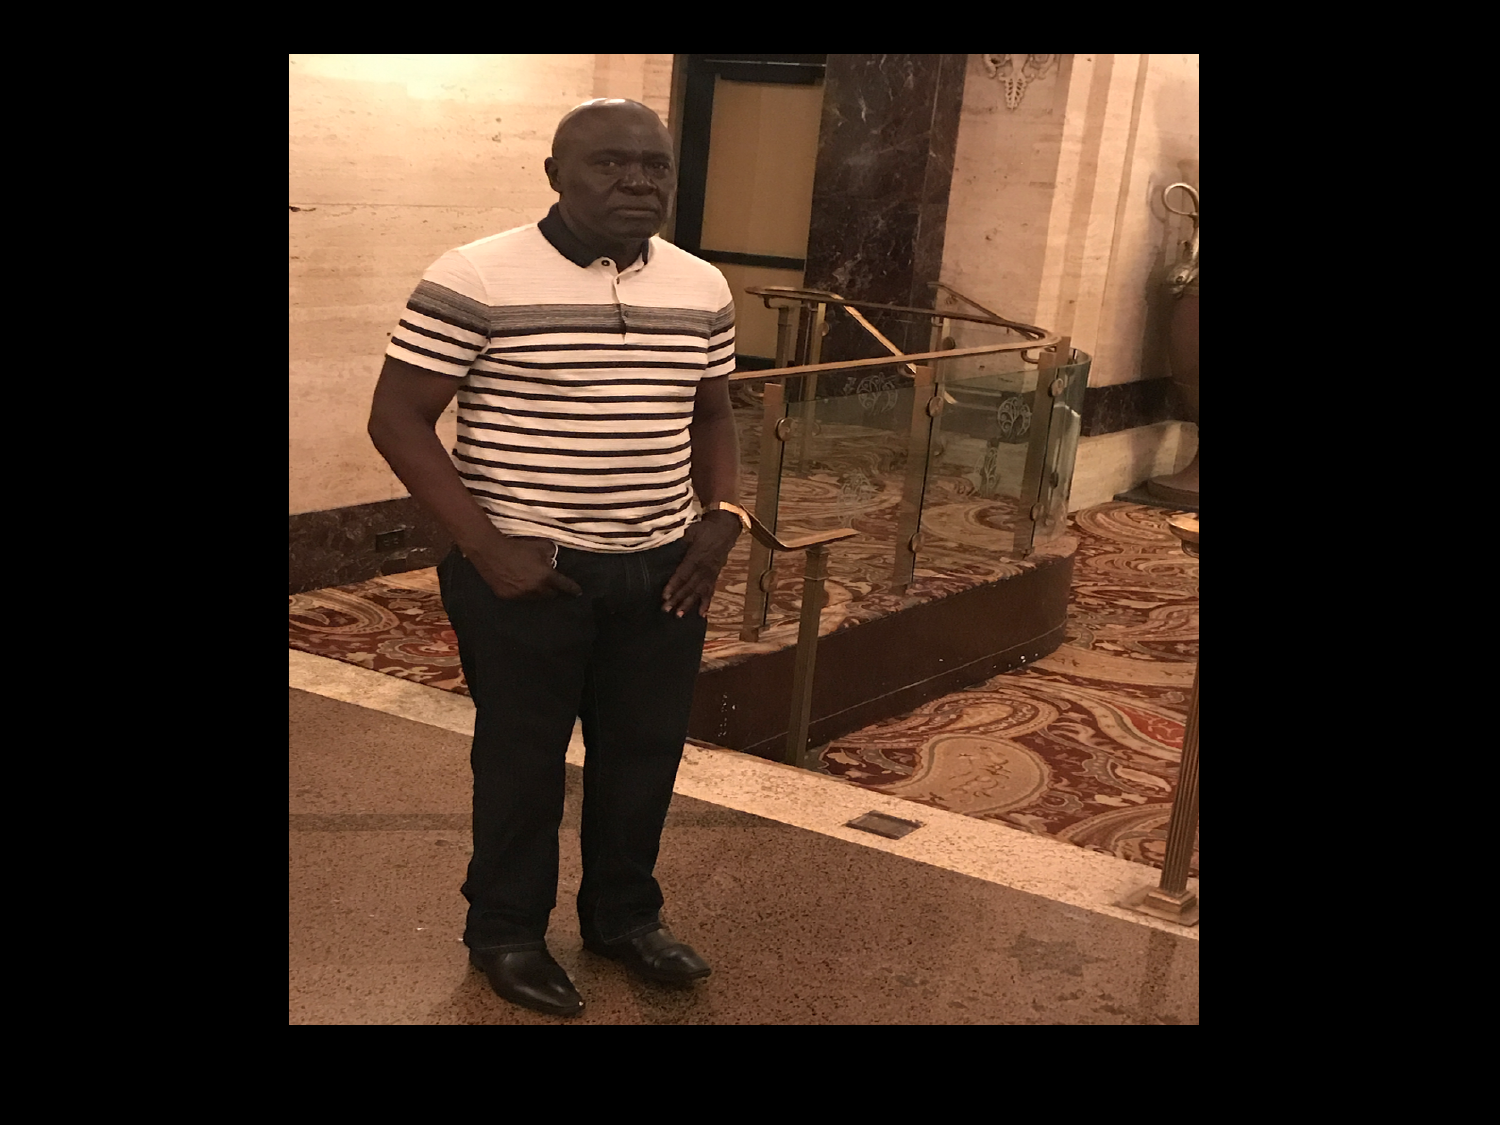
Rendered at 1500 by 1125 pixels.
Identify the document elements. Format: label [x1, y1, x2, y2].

picture [288, 54, 1200, 1026]
